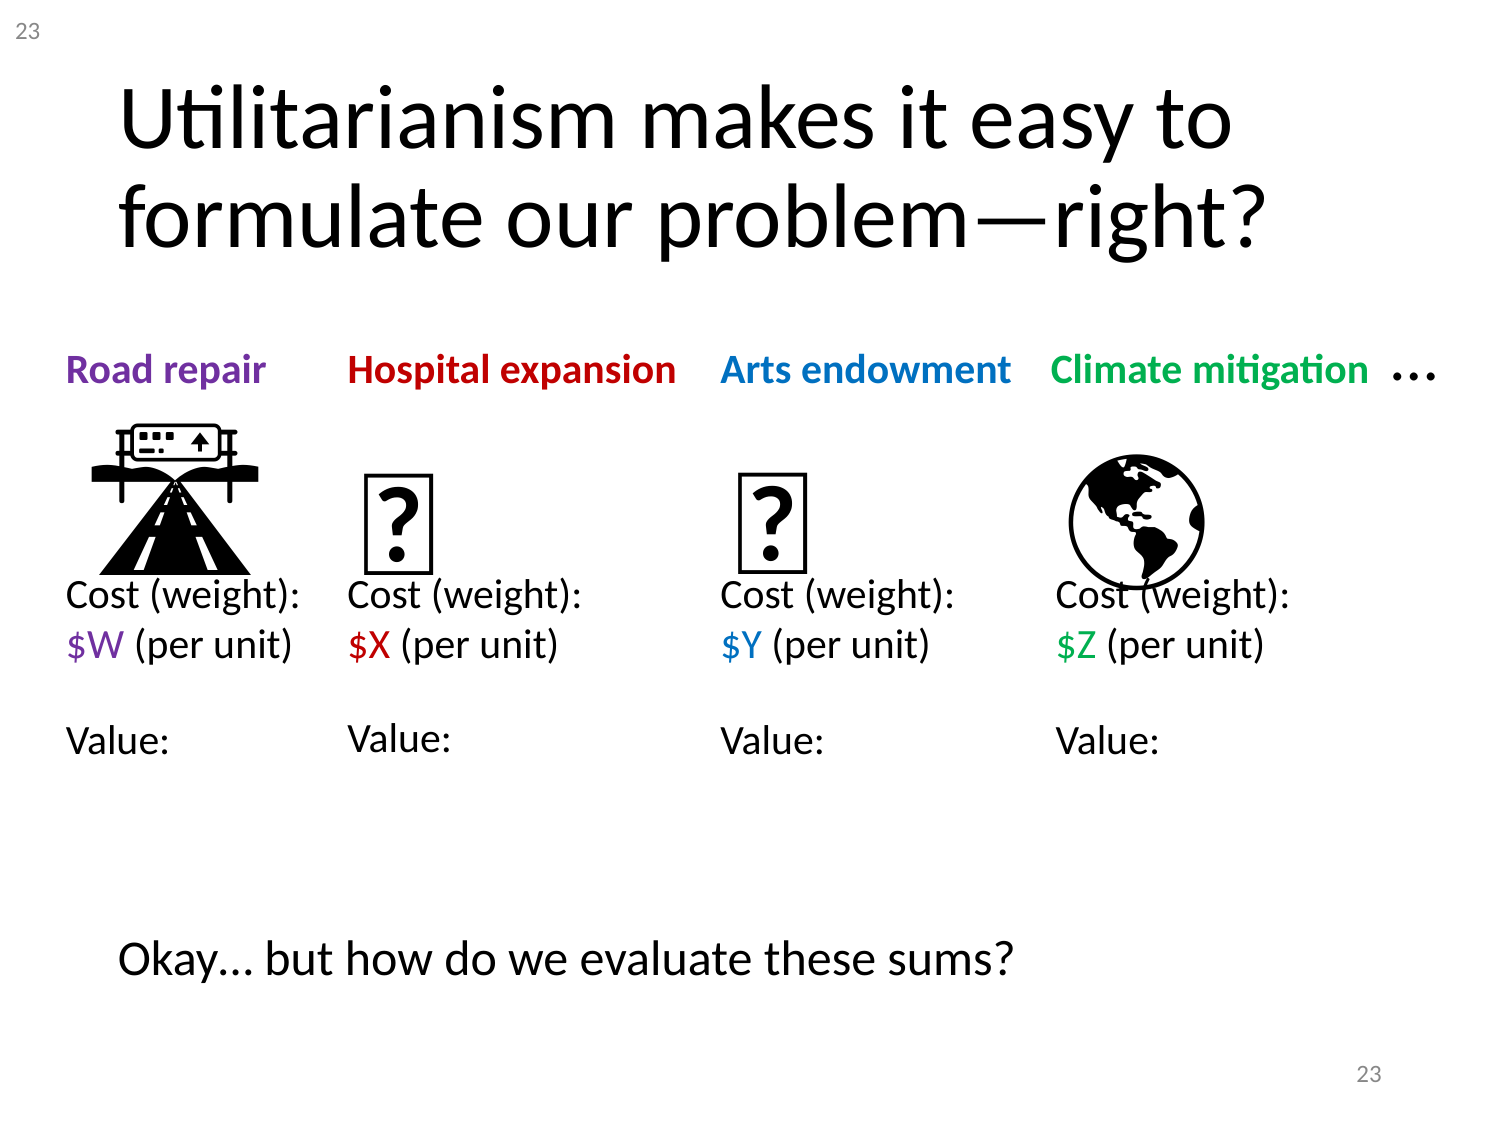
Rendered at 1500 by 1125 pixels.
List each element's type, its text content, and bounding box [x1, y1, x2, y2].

text_box Cost (weight): $W (per unit) [51, 559, 332, 675]
slide_number 23 [1059, 1042, 1397, 1103]
text_box Cost (weight): $X (per unit) [332, 559, 655, 675]
text_box Road repair [51, 334, 332, 399]
text_box … [1376, 306, 1451, 401]
text_box Cost (weight): $Y (per unit) [705, 559, 1028, 675]
text_box Cost (weight): $Z (per unit) [1040, 559, 1364, 675]
title Utilitarianism makes it easy to formulate our problem—right? [103, 59, 1397, 278]
text_box Hospital expansion [332, 334, 693, 399]
text_box Climate mitigation [1036, 334, 1397, 400]
text_box Arts endowment [705, 334, 1028, 400]
text_box 🌎 [1046, 418, 1269, 614]
text_box Okay… but how do we evaluate these sums? [103, 917, 1397, 993]
text_box 🏥 [347, 417, 570, 613]
text_box 🎨 [720, 416, 943, 612]
text_box 🛣️ [65, 398, 288, 614]
